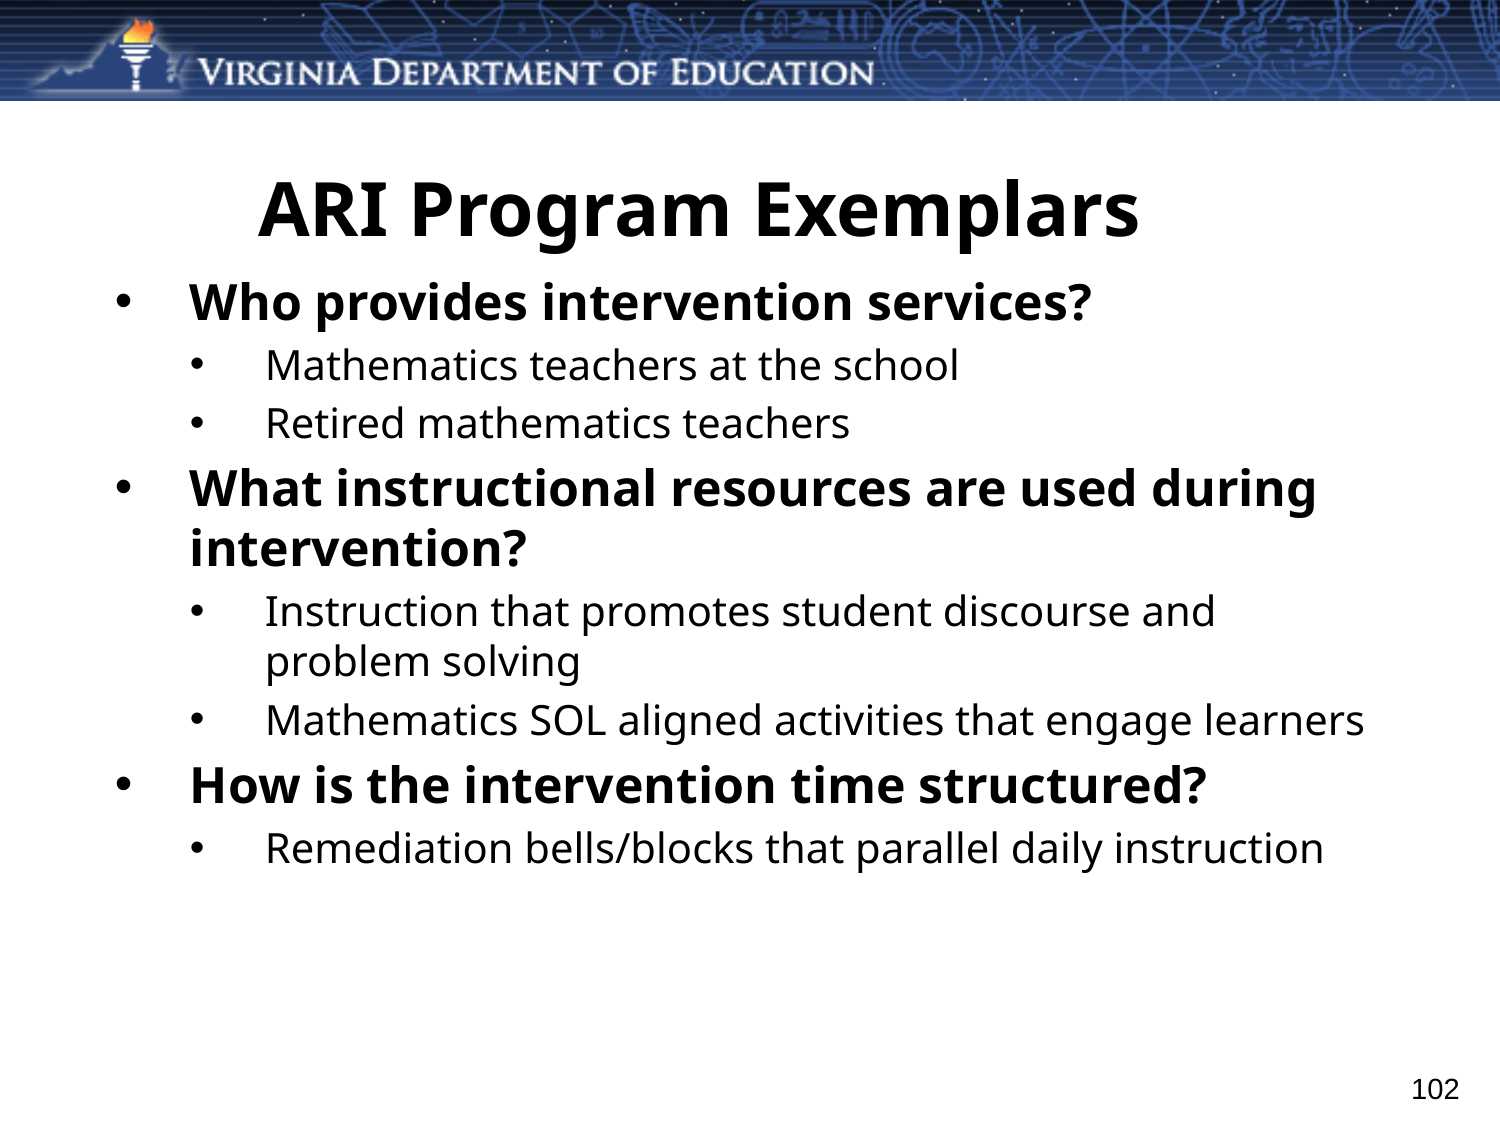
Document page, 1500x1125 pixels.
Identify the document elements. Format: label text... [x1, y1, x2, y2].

picture [0, 0, 1500, 101]
slide_number 102 [1124, 1062, 1476, 1125]
subtitle Who provides intervention services? Mathematics teachers at the school Retired mathematics teachers What instructional resources are used during intervention? Instruction that promotes student discourse and problem solving Mathematics SOL aligned activities that engage learners How is the intervention time structured? Remediation bells/blocks that parallel daily instruction [99, 262, 1388, 1038]
title ARI Program Exemplars [62, 124, 1338, 288]
